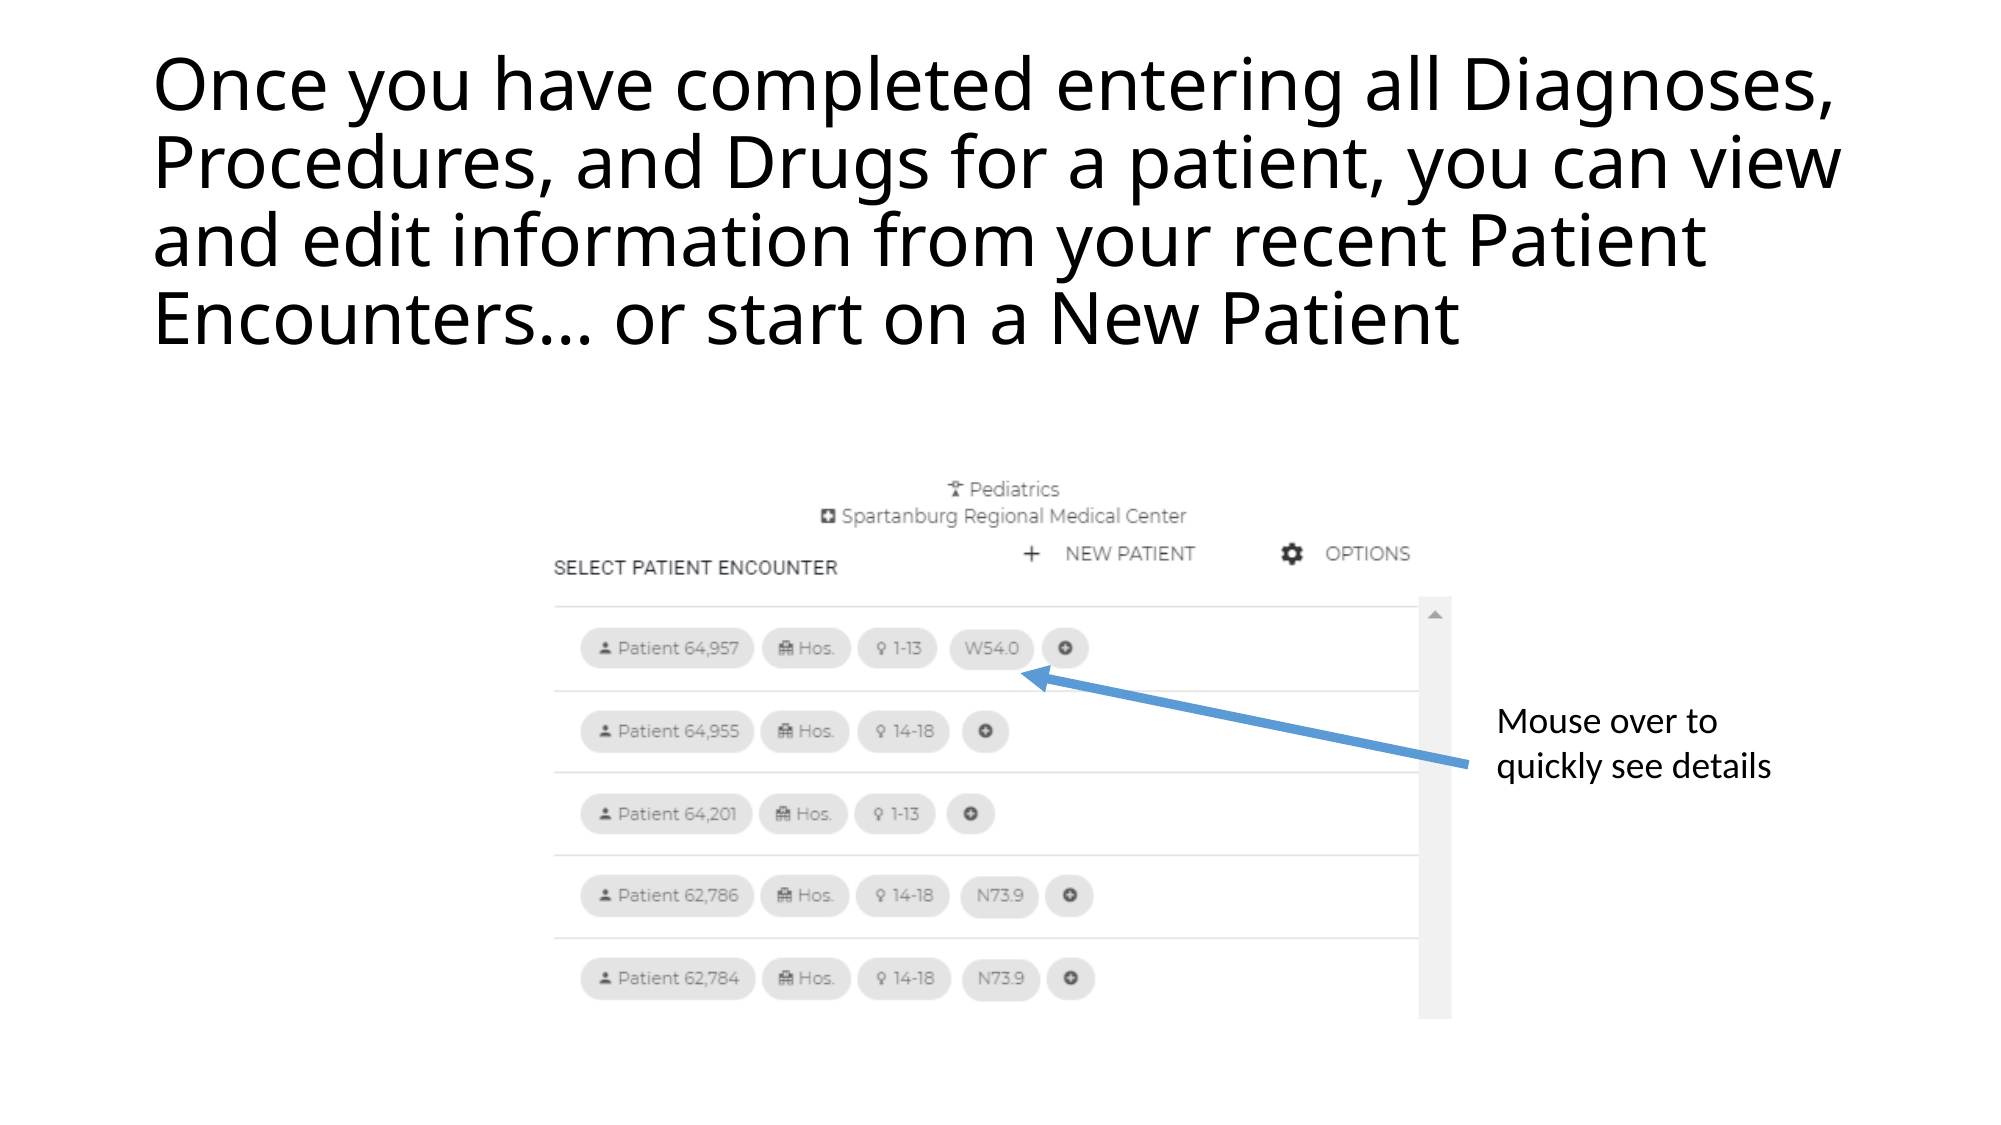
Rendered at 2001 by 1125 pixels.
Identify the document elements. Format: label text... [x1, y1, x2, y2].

title Once you have completed entering all Diagnoses, Procedures, and Drugs for a patient, you can view and edit information from your recent Patient Encounters… or start on a New Patient [137, 0, 1863, 409]
text_box Mouse over to quickly see details [1481, 688, 1822, 794]
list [534, 456, 1466, 1020]
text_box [1020, 673, 1469, 765]
